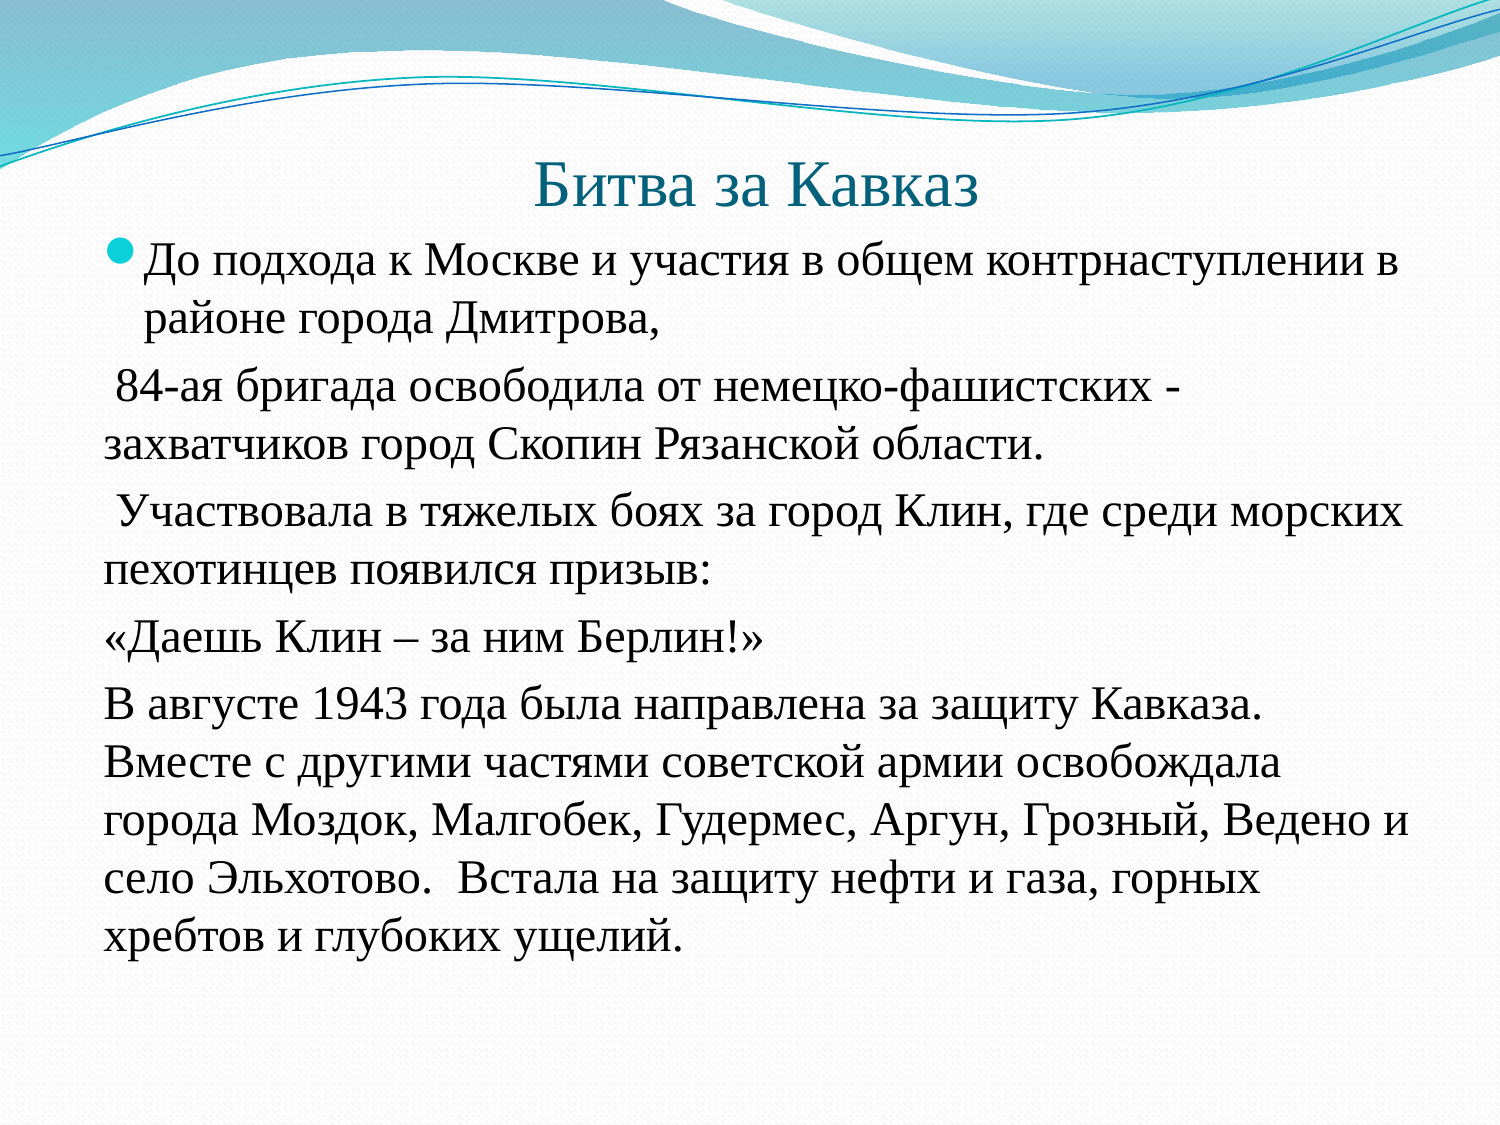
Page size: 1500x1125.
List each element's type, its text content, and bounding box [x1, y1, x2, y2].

title Битва за Кавказ [88, 115, 1425, 219]
list До подхода к Москве и участия в общем контрнаступлении в районе города Дмитрова, 84-ая бригада освободила от немецко-фашистских -захватчиков город Скопин Рязанской области. Участвовала в тяжелых боях за город Клин, где среди морских пехотинцев появился призыв: «Даешь Клин – за ним Берлин!» В августе 1943 года была направлена за защиту Кавказа. Вместе с другими частями советской армии освобождала города Моздок, Малгобек, Гудермес, Аргун, Грозный, Ведено и село Эльхотово. Встала на защиту нефти и газа, горных хребтов и глубоких ущелий. [88, 219, 1439, 976]
